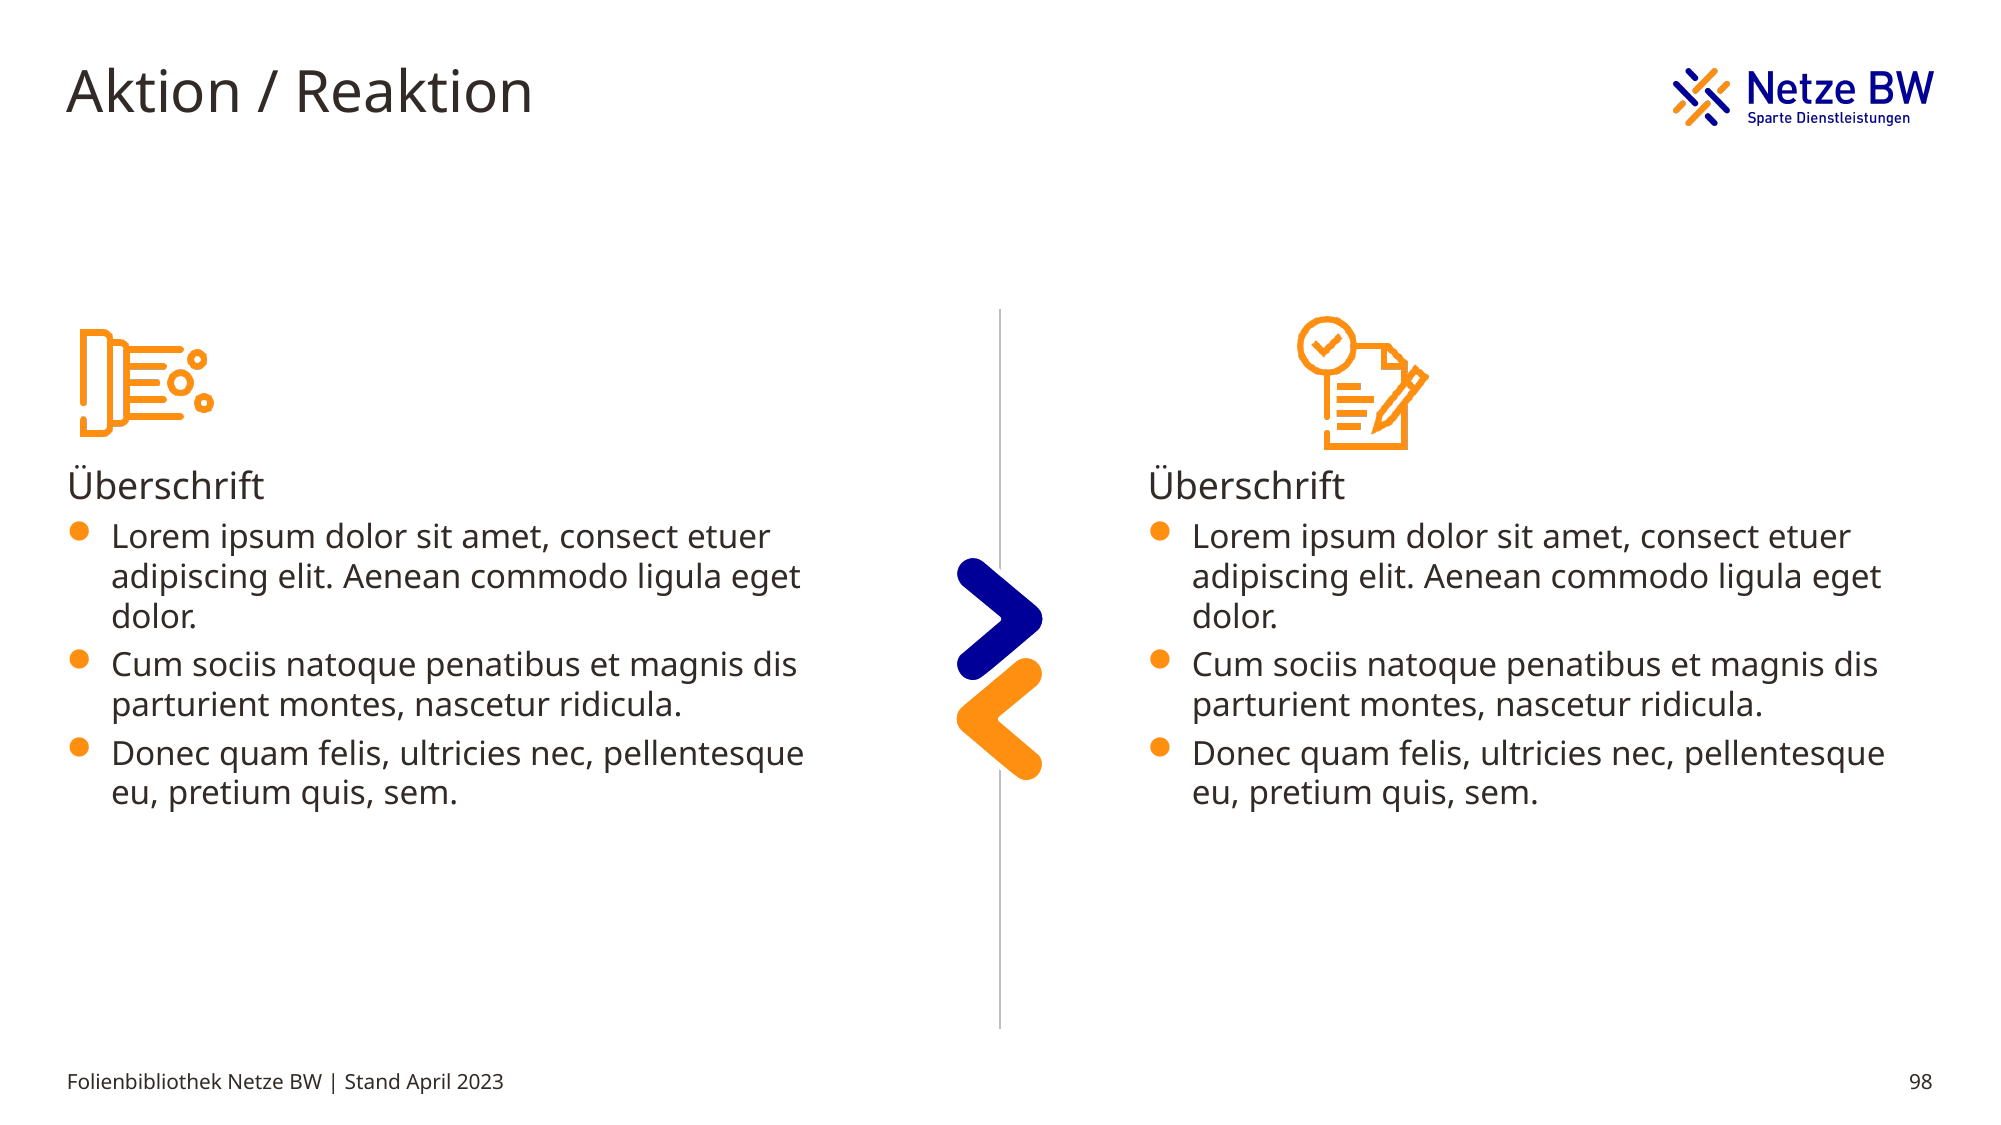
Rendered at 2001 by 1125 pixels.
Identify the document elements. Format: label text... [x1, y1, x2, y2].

slide_number 98 [1886, 1073, 1933, 1097]
title Aktion / Reaktion [66, 54, 1508, 138]
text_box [952, 552, 1047, 786]
picture [66, 302, 227, 463]
text_box Überschrift Lorem ipsum dolor sit amet, consect etuer adipiscing elit. Aenean commodo ligula eget dolor. Cum sociis natoque penatibus et magnis dis parturient montes, nascetur ridicula. Donec quam felis, ultricies nec, pellentesque eu, pretium quis, sem. [66, 462, 853, 1059]
footer Folienbibliothek Netze BW | Stand April 2023 [66, 1073, 1727, 1097]
picture [1673, 68, 1934, 126]
picture [1283, 302, 1444, 463]
text_box Überschrift Lorem ipsum dolor sit amet, consect etuer adipiscing elit. Aenean commodo ligula eget dolor. Cum sociis natoque penatibus et magnis dis parturient montes, nascetur ridicula. Donec quam felis, ultricies nec, pellentesque eu, pretium quis, sem. [1147, 462, 1933, 1059]
